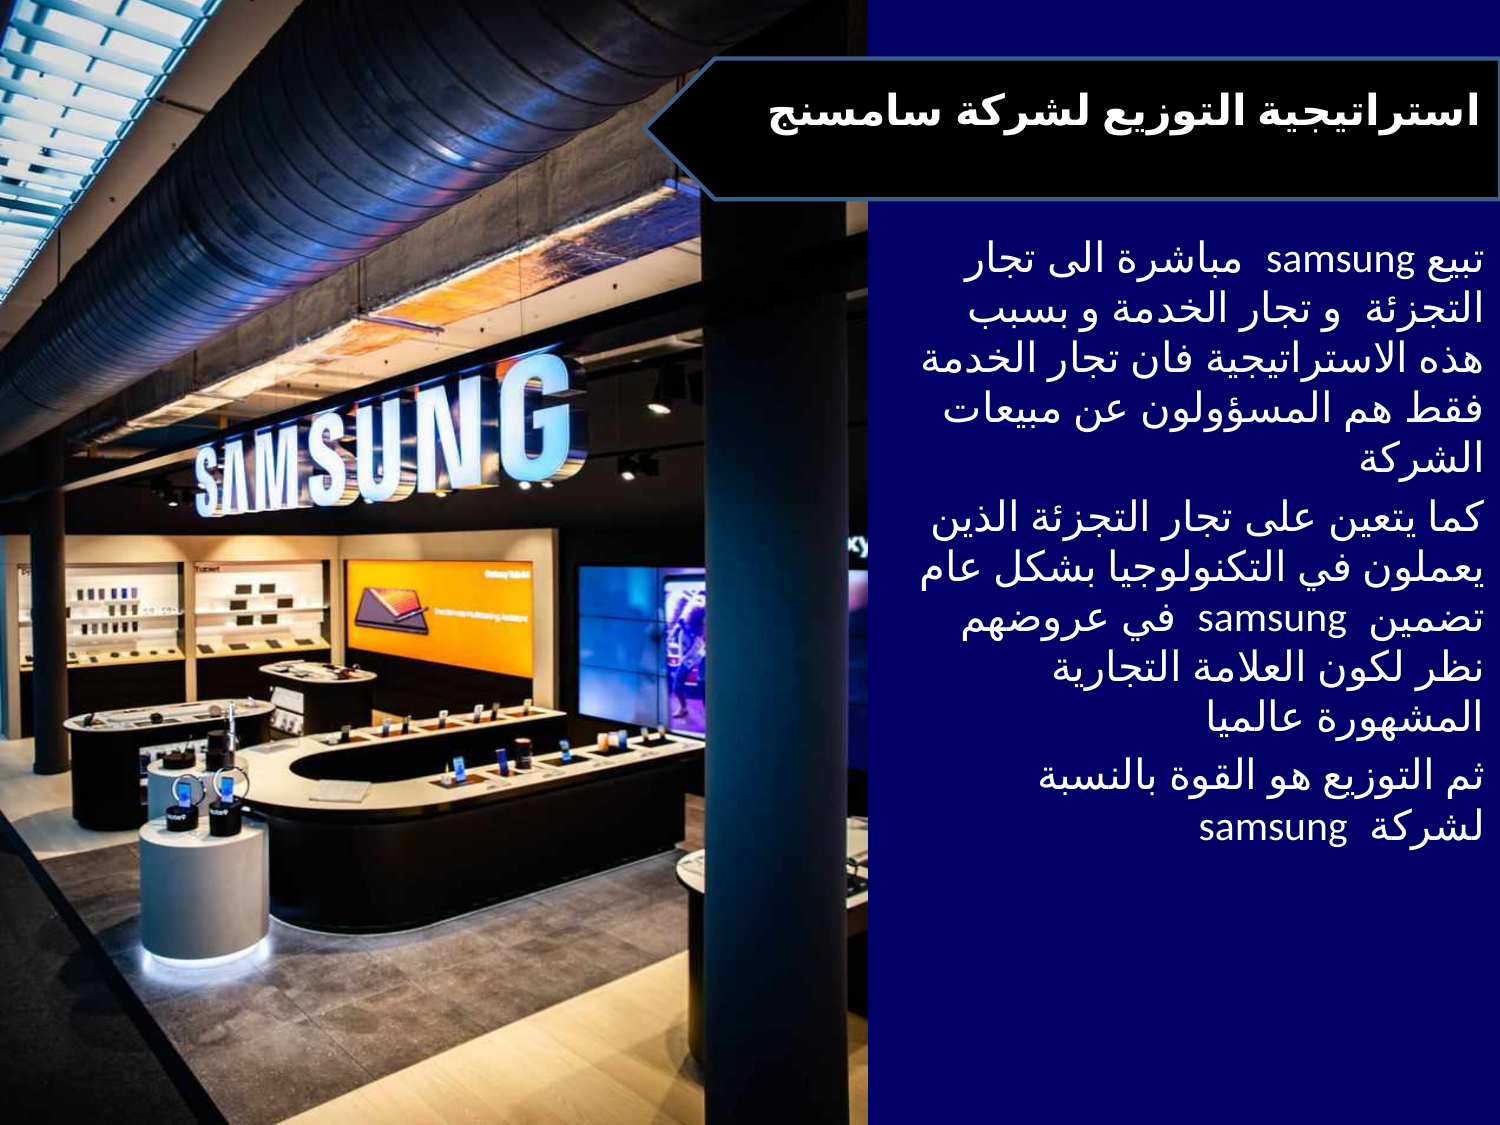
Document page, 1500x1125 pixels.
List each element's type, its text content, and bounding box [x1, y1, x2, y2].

title استراتيجية التوزيع لشركة سامسنج [871, 70, 1500, 200]
list تبيع samsung مباشرة الى تجار التجزئة و تجار الخدمة و بسبب هذه الاستراتيجية فان تجار الخدمة فقط هم المسؤولون عن مبيعات الشركة كما يتعين على تجار التجزئة الذين يعملون في التكنولوجيا بشكل عام تضمين samsung في عروضهم نظر لكون العلامة التجارية المشهورة عالميا ثم التوزيع هو القوة بالنسبة لشركة samsung [902, 199, 1500, 938]
text_box [871, 56, 1500, 70]
picture [0, 0, 868, 1125]
